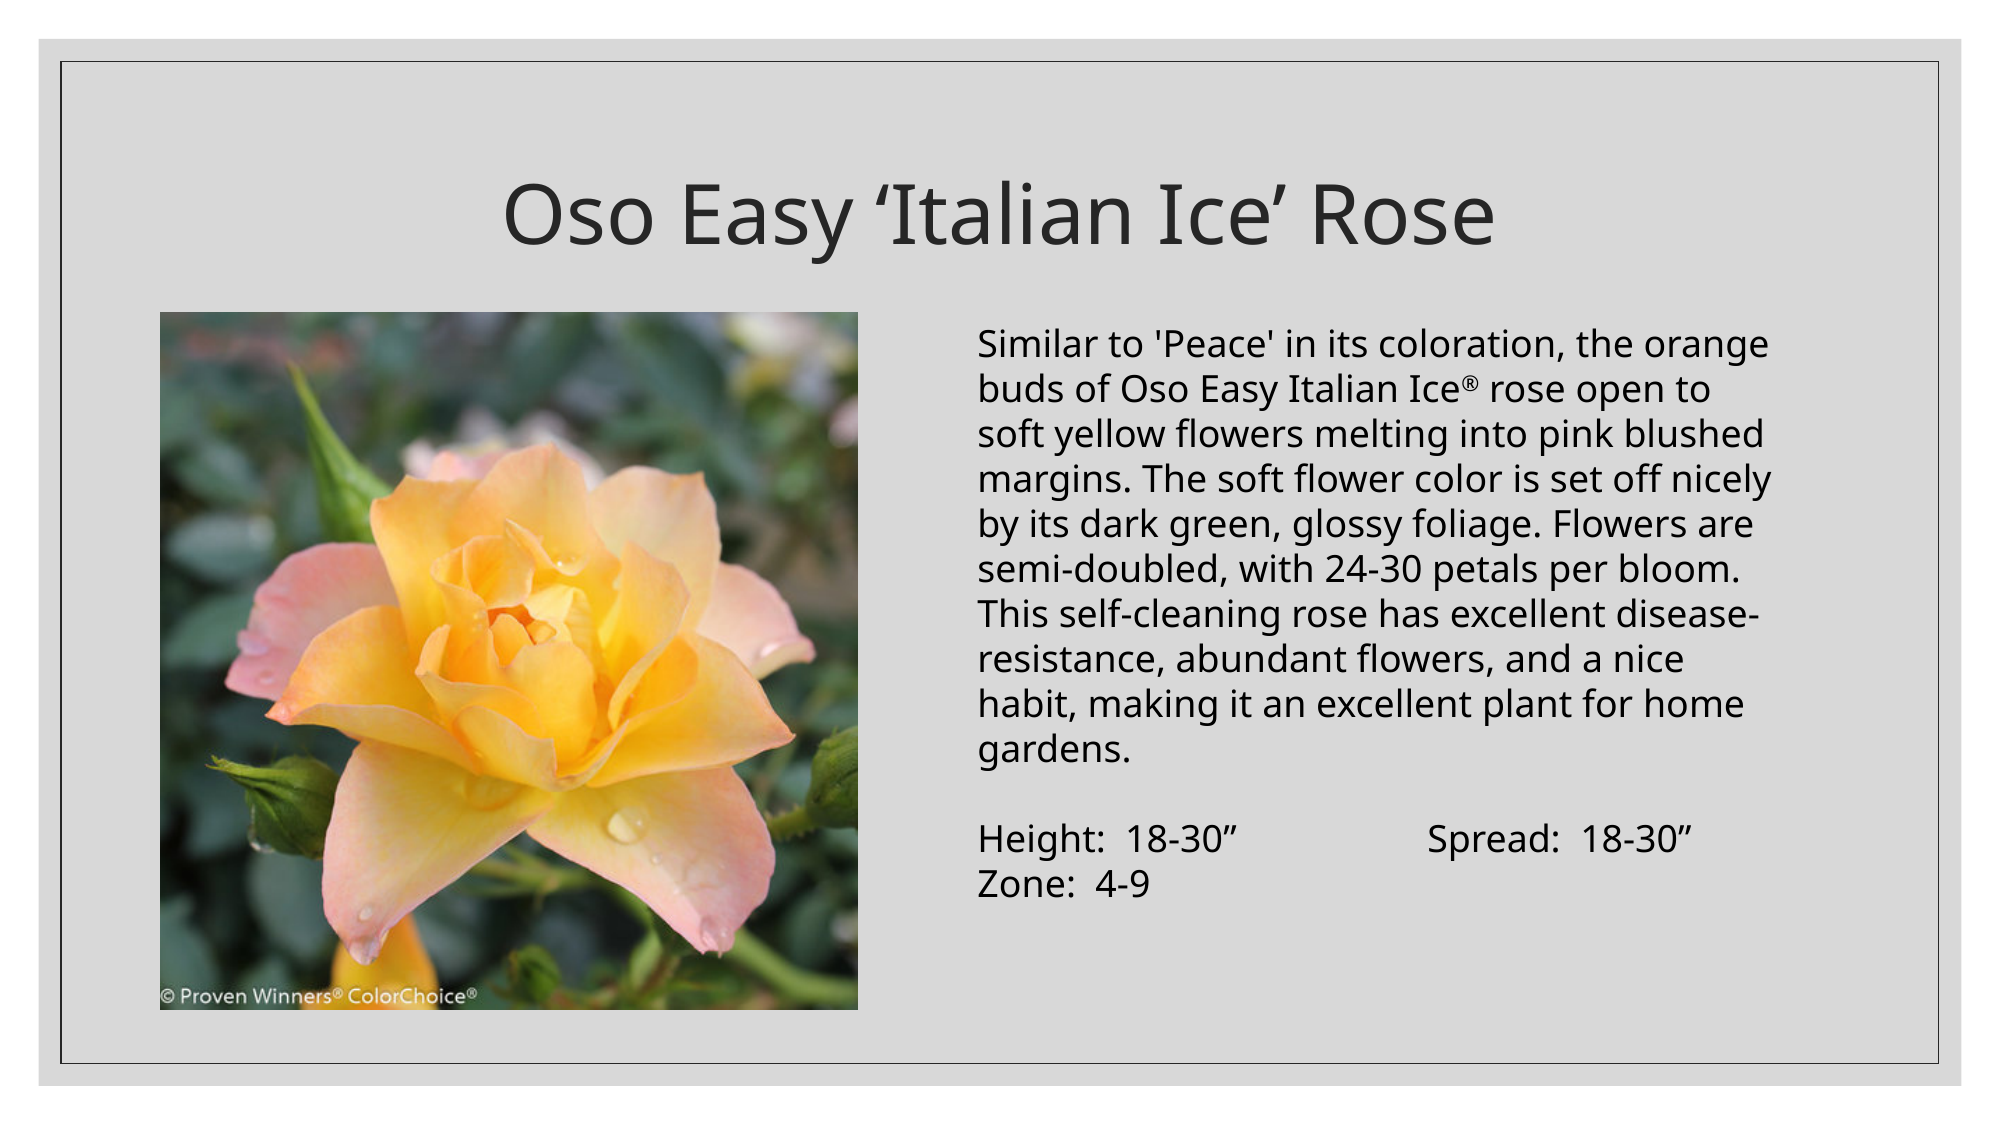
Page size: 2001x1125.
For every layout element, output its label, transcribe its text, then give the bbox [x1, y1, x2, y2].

title Oso Easy ‘Italian Ice’ Rose [174, 105, 1825, 331]
text_box Similar to 'Peace' in its coloration, the orange buds of Oso Easy Italian Ice® rose open to soft yellow flowers melting into pink blushed margins. The soft flower color is set off nicely by its dark green, glossy foliage. Flowers are semi-doubled, with 24-30 petals per bloom. This self-cleaning rose has excellent disease-resistance, abundant flowers, and a nice habit, making it an excellent plant for home gardens. Height: 18-30” Spread: 18-30” Zone: 4-9 [962, 312, 1790, 1003]
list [160, 312, 858, 1010]
